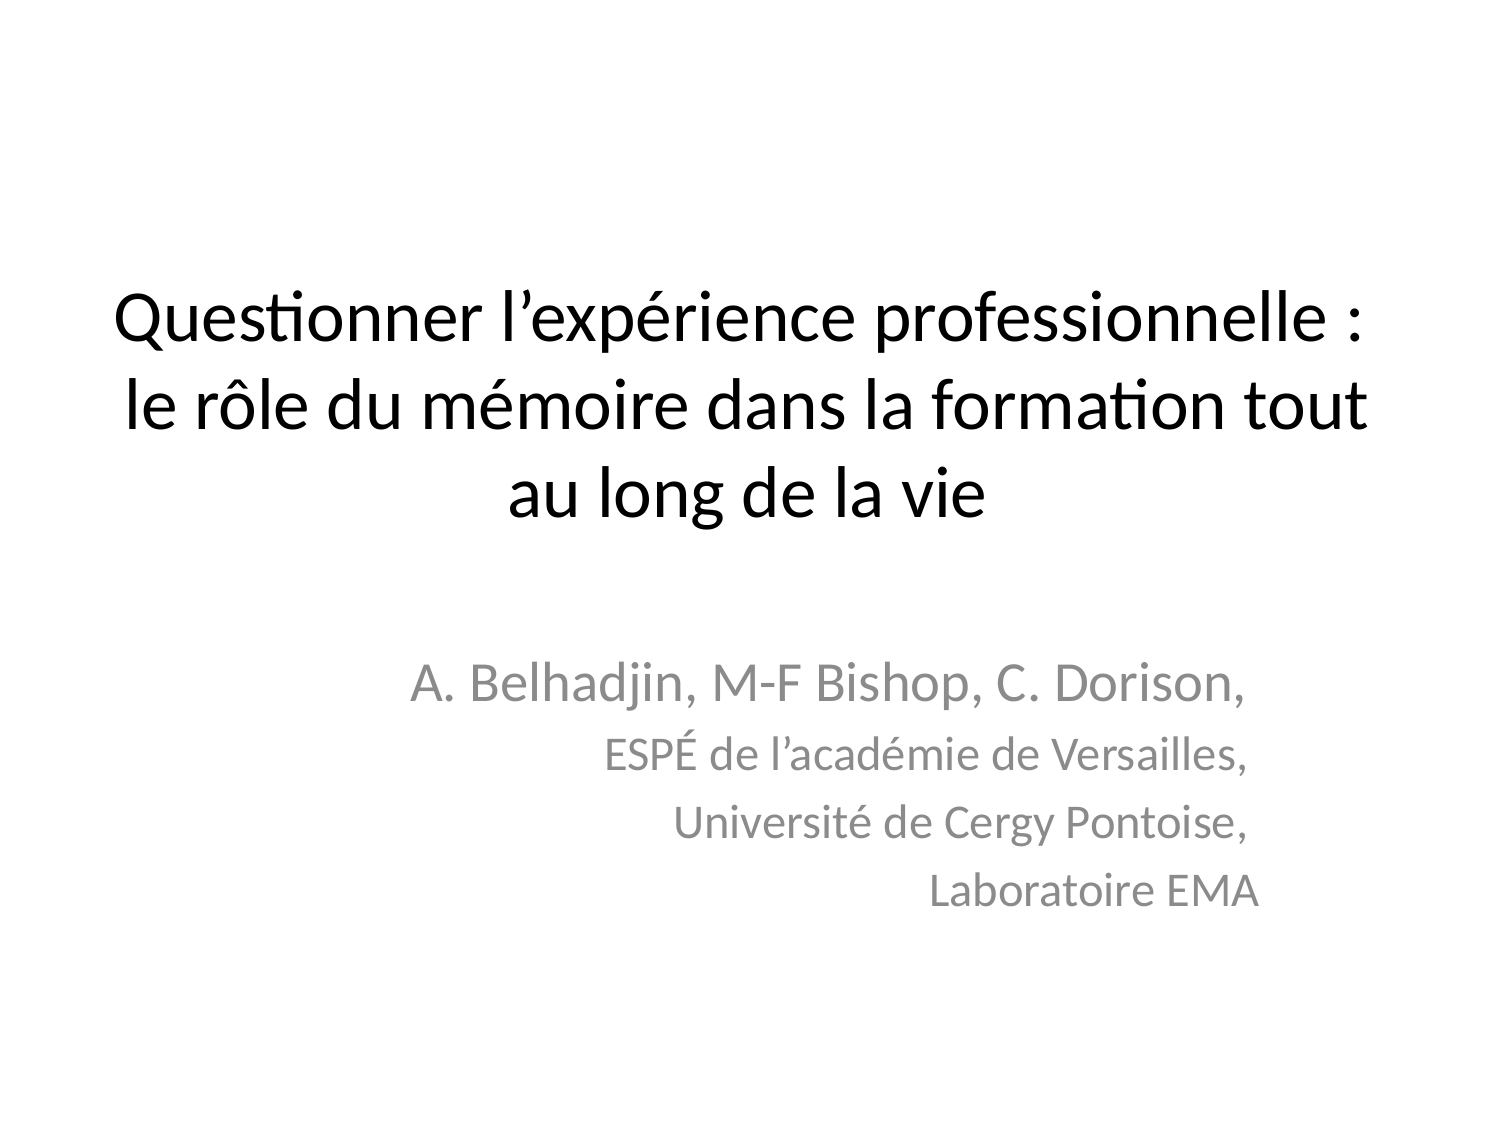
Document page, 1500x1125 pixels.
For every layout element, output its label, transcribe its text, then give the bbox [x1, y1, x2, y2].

subtitle A. Belhadjin, M-F Bishop, C. Dorison, ESPÉ de l’académie de Versailles, Université de Cergy Pontoise, Laboratoire EMA [225, 637, 1275, 925]
title Questionner l’expérience professionnelle : le rôle du mémoire dans la formation tout au long de la vie [94, 215, 1401, 674]
